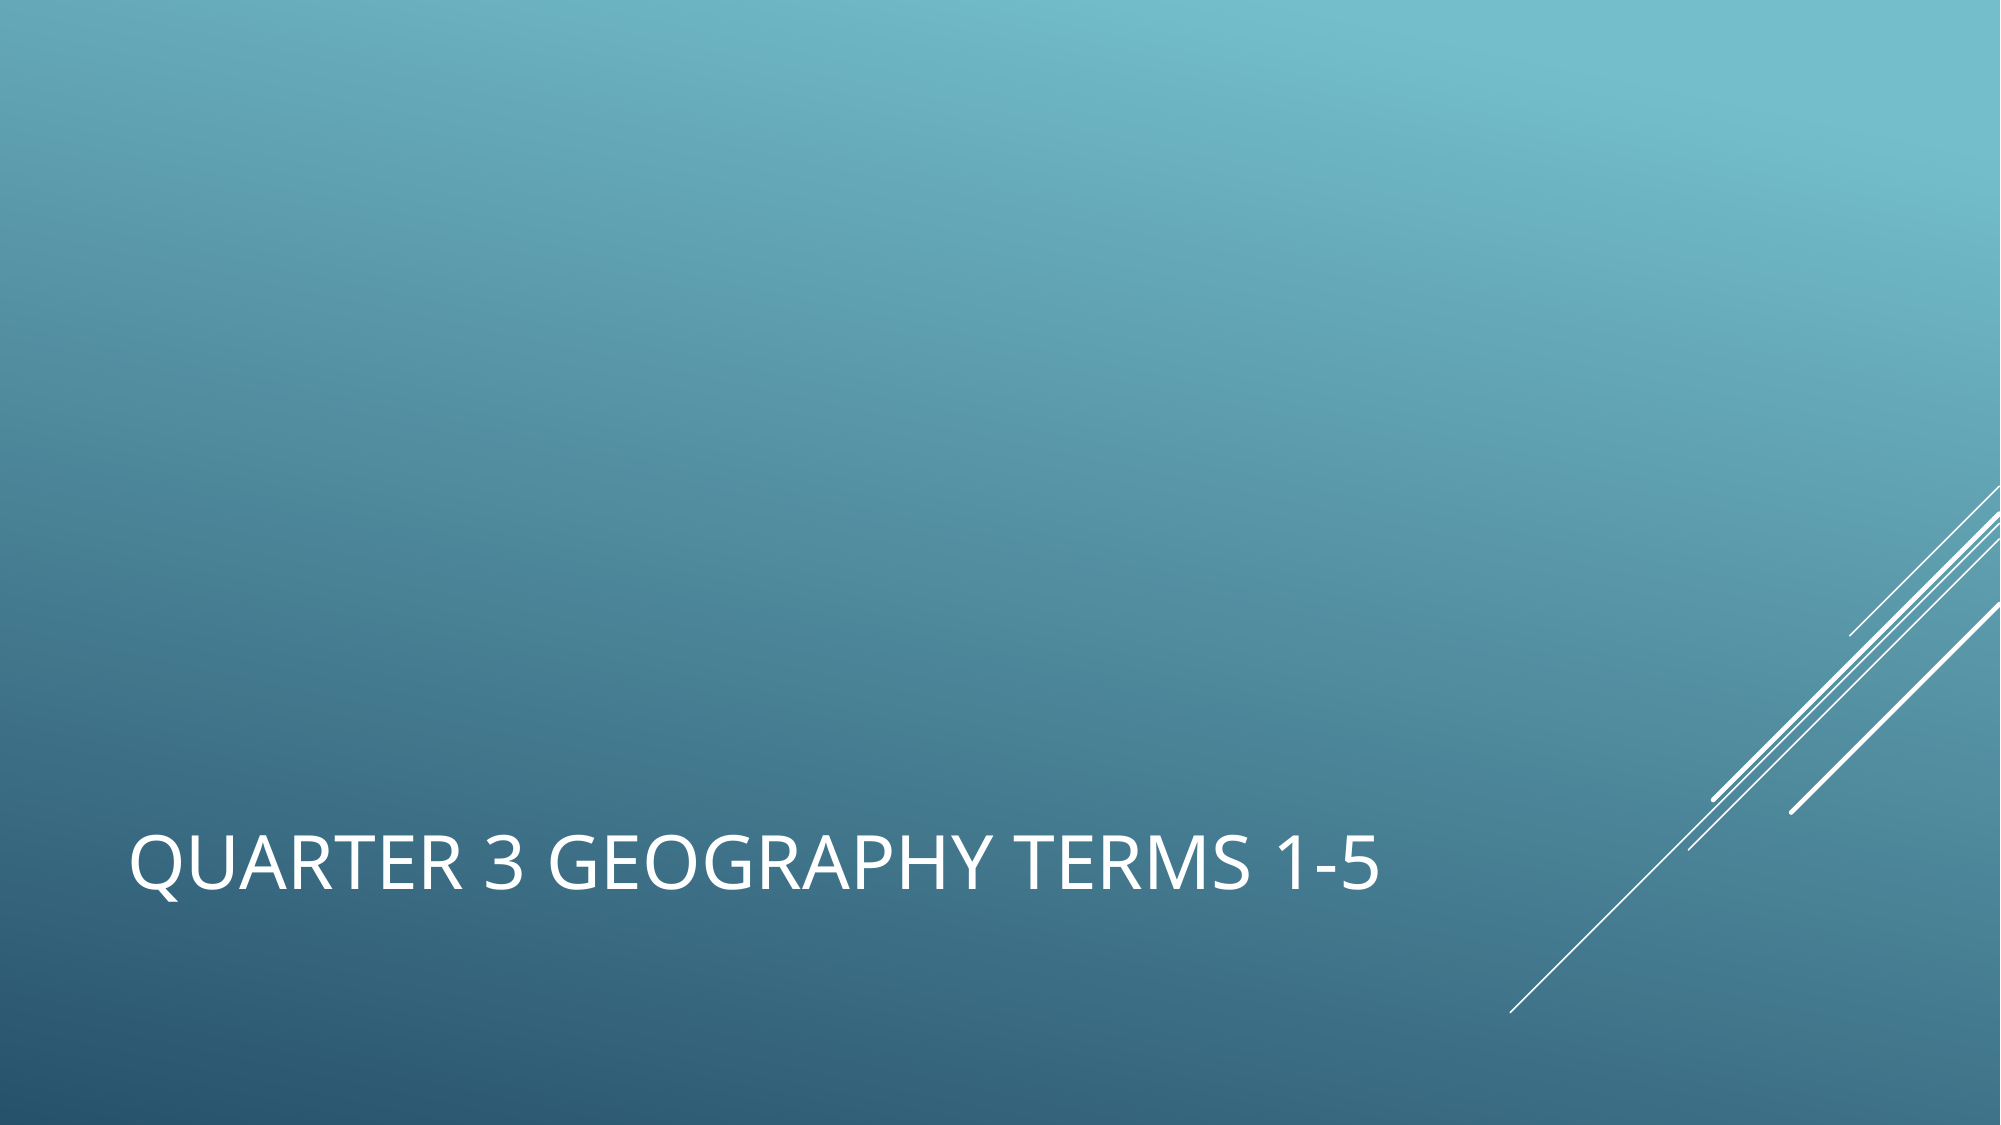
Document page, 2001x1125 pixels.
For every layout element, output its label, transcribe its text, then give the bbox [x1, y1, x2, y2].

title Quarter 3 Geography terms 1-5 [112, 736, 1513, 984]
